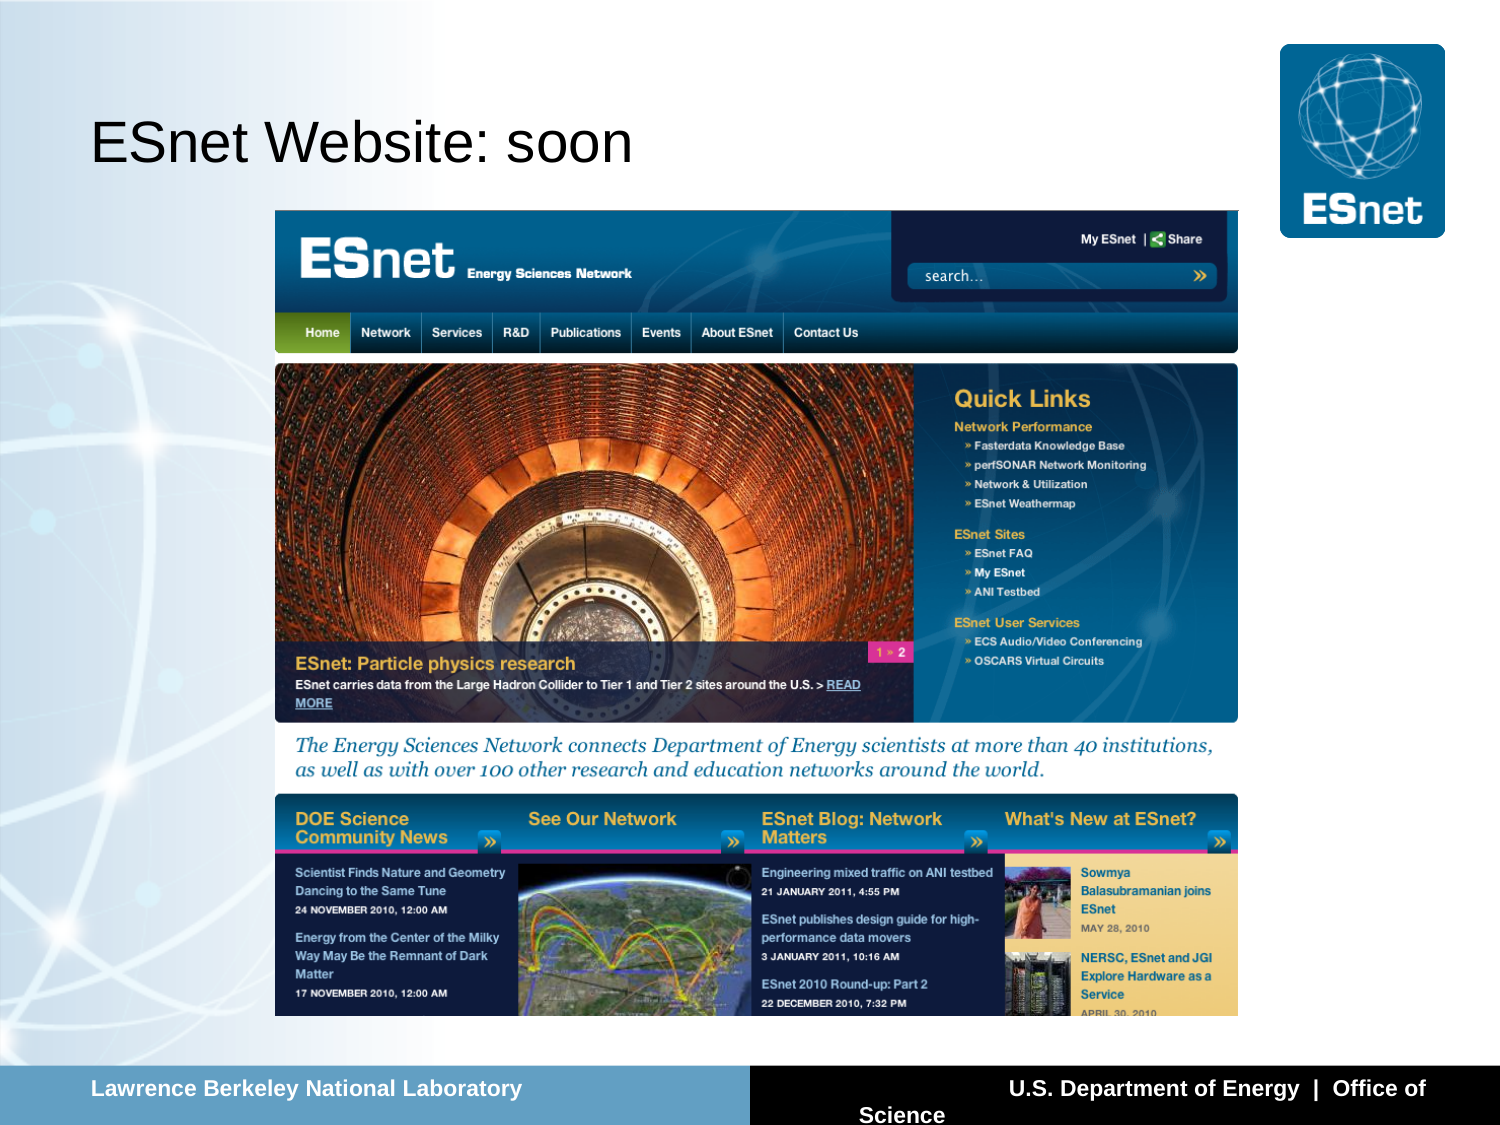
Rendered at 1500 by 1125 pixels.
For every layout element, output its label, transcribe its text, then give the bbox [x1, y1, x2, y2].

picture [1383, 202, 1403, 224]
picture [1401, 75, 1412, 86]
picture [1360, 202, 1379, 223]
picture [1405, 197, 1422, 223]
picture [1300, 55, 1421, 179]
picture [1330, 193, 1356, 224]
picture [0, 0, 461, 1065]
picture [1335, 161, 1348, 167]
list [274, 72, 1239, 1125]
picture [1386, 165, 1397, 170]
picture [1304, 193, 1327, 223]
picture [1320, 151, 1332, 163]
title ESnet Website: soon [74, 44, 1276, 233]
